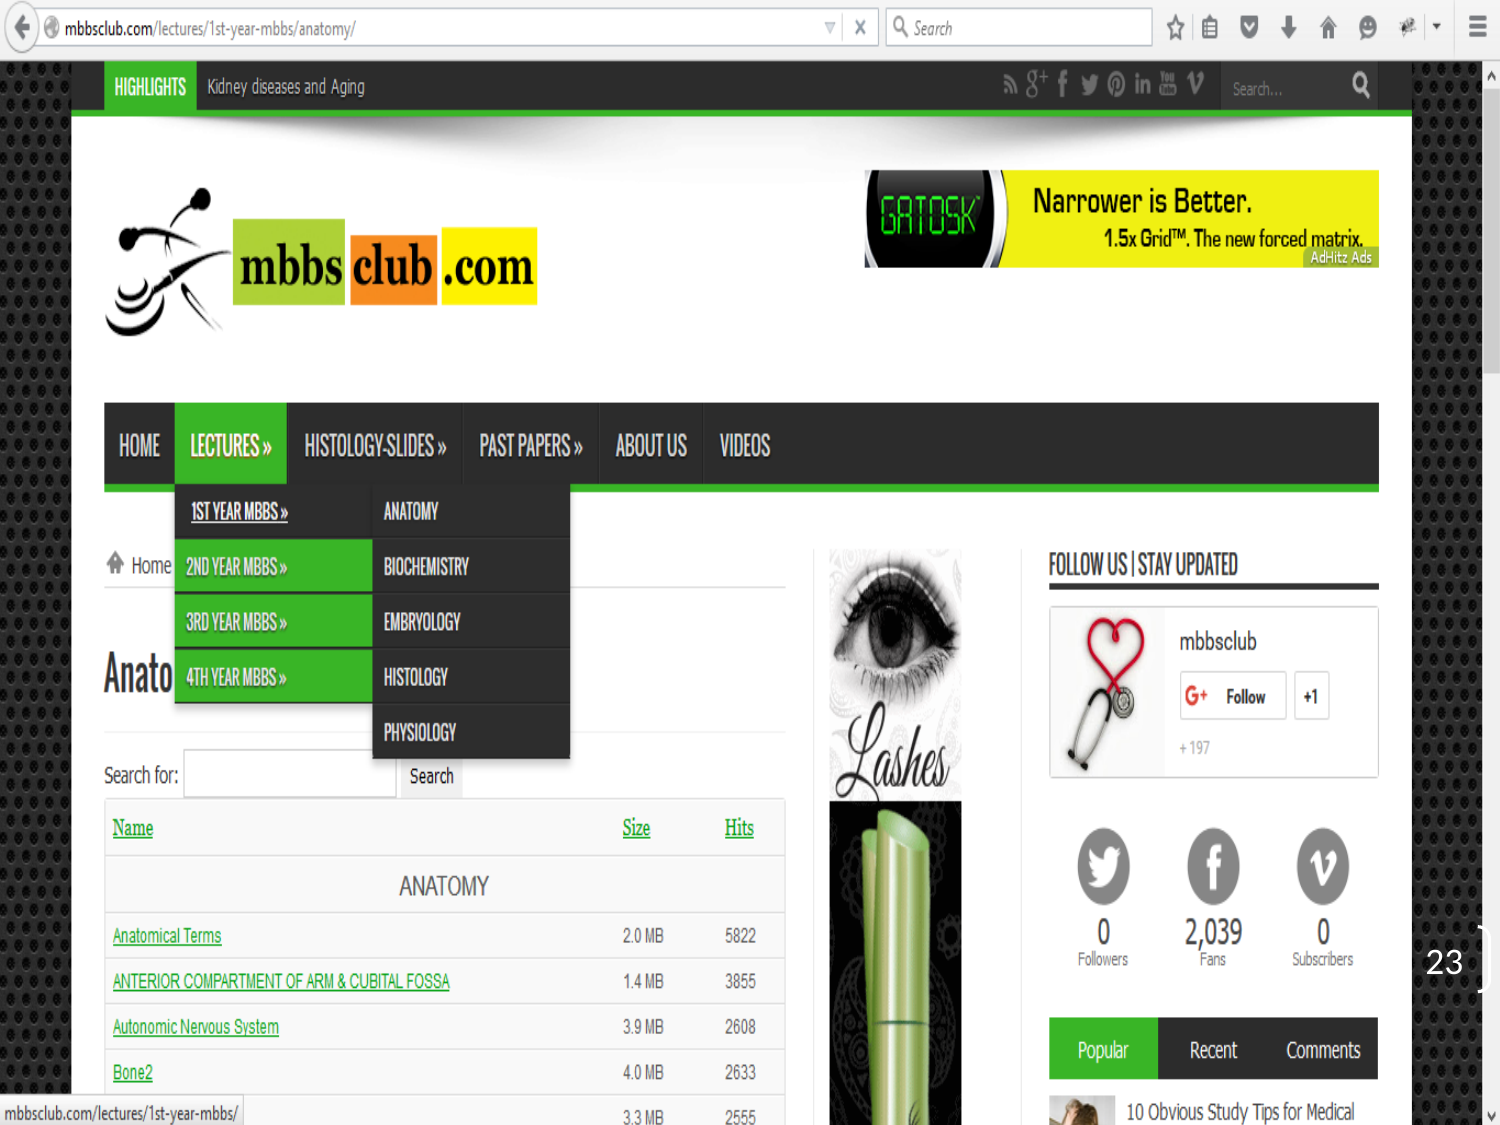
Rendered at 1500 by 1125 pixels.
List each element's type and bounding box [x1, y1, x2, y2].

list [0, 0, 1500, 1125]
